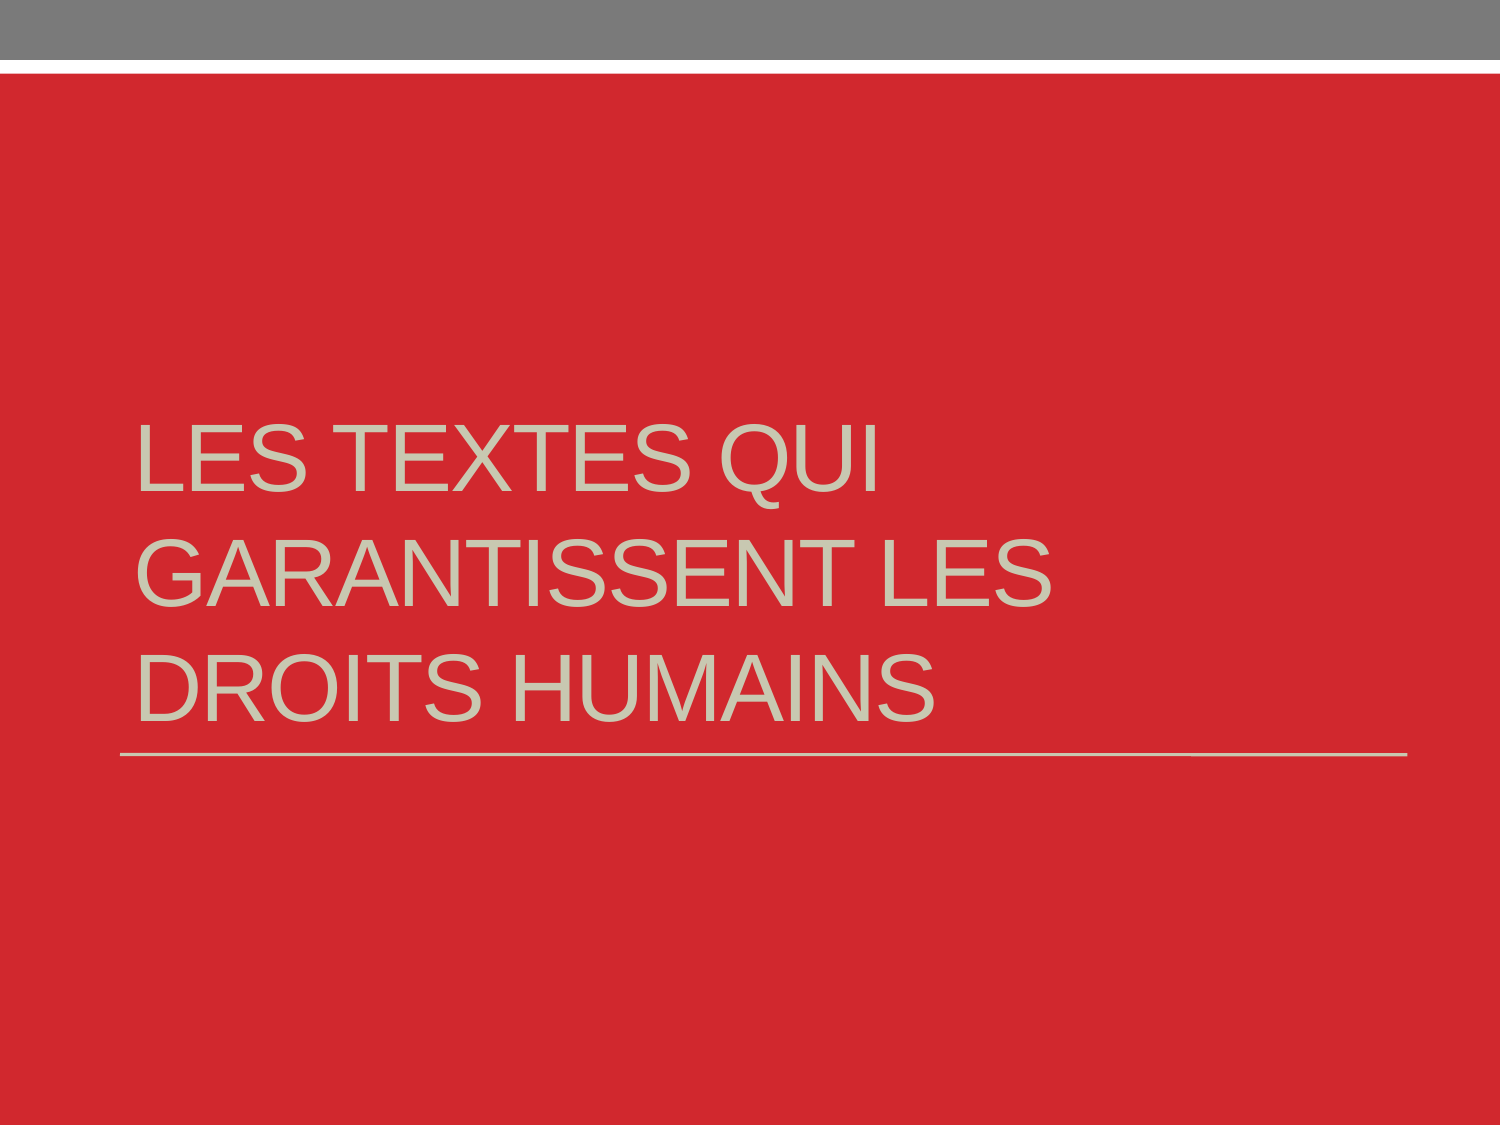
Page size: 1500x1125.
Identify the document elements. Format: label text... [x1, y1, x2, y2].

title Les textes qui garantissent les droits humains [118, 387, 1394, 749]
